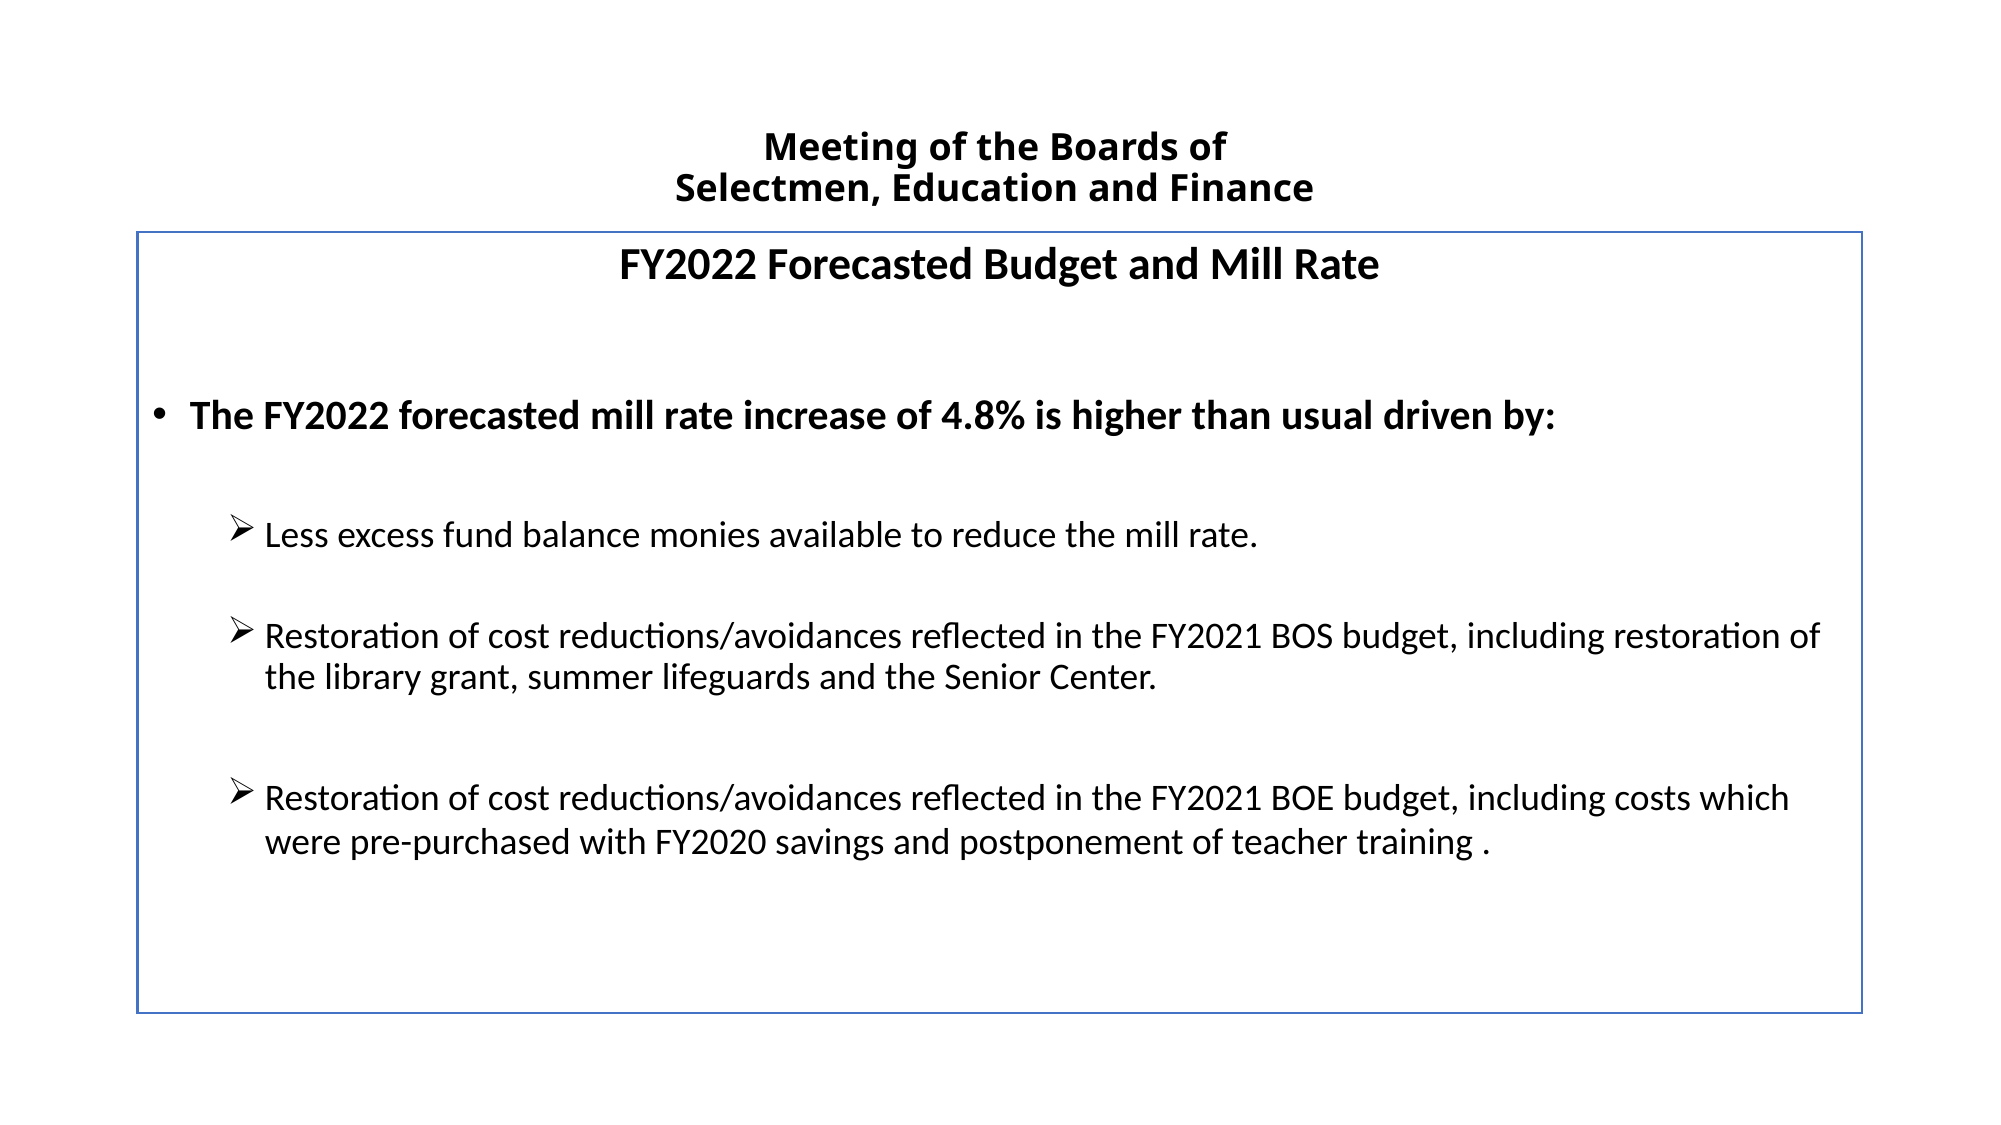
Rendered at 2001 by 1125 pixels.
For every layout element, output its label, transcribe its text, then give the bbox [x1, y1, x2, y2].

list FY2022 Forecasted Budget and Mill Rate The FY2022 forecasted mill rate increase of 4.8% is higher than usual driven by: Less excess fund balance monies available to reduce the mill rate. Restoration of cost reductions/avoidances reflected in the FY2021 BOS budget, including restoration of the library grant, summer lifeguards and the Senior Center. Restoration of cost reductions/avoidances reflected in the FY2021 BOE budget, including costs which were pre-purchased with FY2020 savings and postponement of teacher training . [136, 231, 1863, 1014]
title Meeting of the Boards of Selectmen, Education and Finance [137, 59, 1863, 231]
